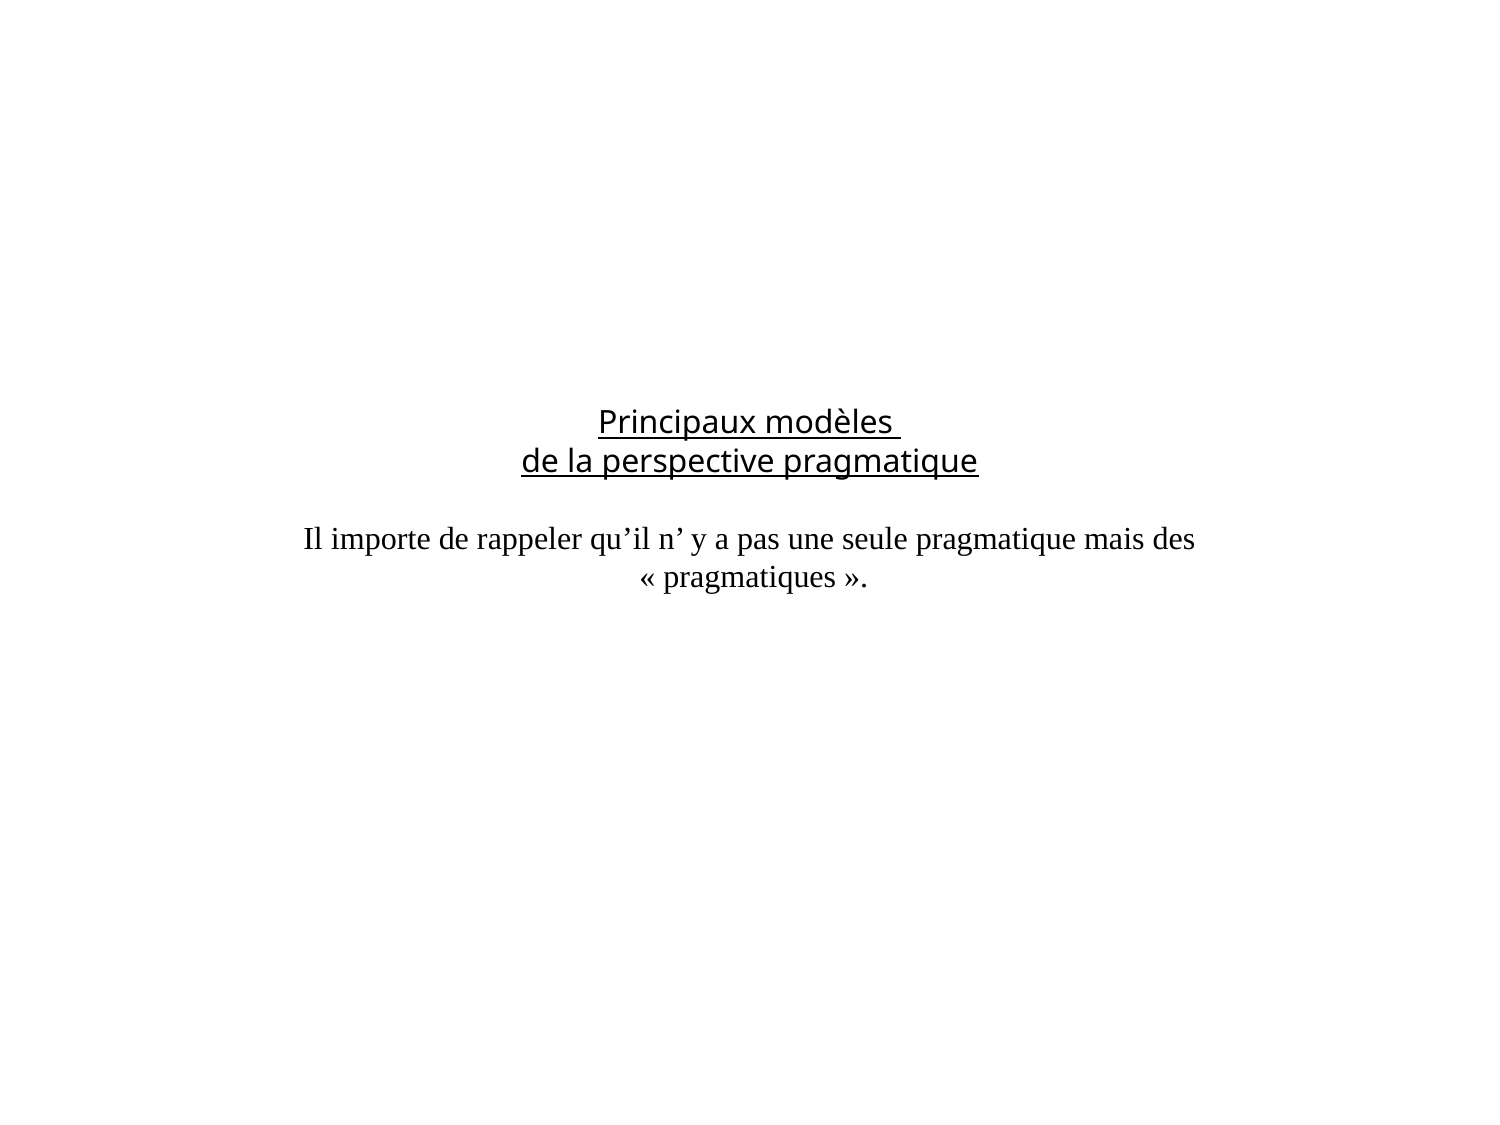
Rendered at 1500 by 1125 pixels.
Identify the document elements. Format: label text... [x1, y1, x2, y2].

title Principaux modèles de la perspective pragmatique Il importe de rappeler qu’il n’ y a pas une seule pragmatique mais des « pragmatiques ». [75, 45, 1425, 1067]
